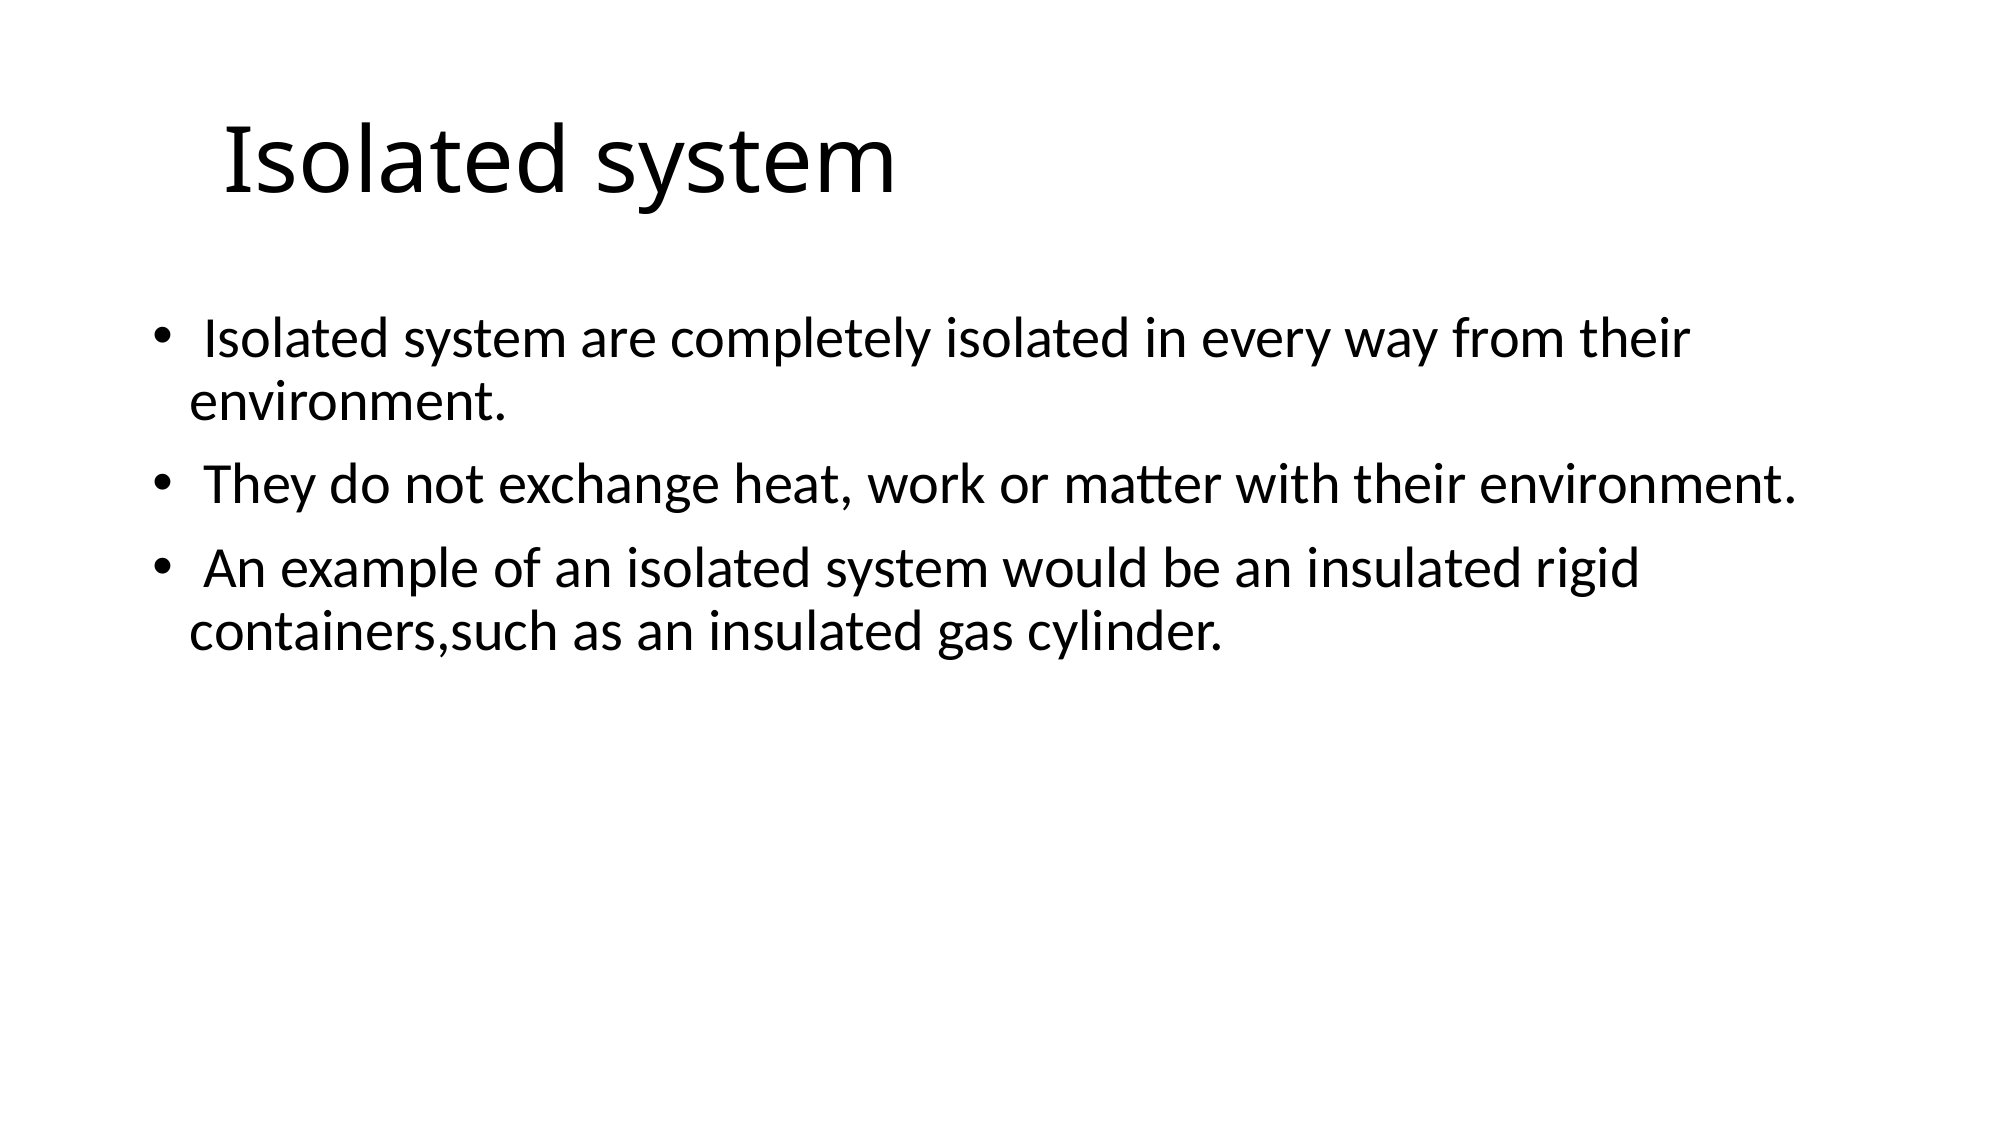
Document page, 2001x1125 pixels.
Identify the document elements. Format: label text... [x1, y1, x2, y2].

list Isolated system are completely isolated in every way from their environment. They do not exchange heat, work or matter with their environment. An example of an isolated system would be an insulated rigid containers,such as an insulated gas cylinder. [137, 299, 1863, 1014]
title Isolated system [137, 59, 1863, 267]
